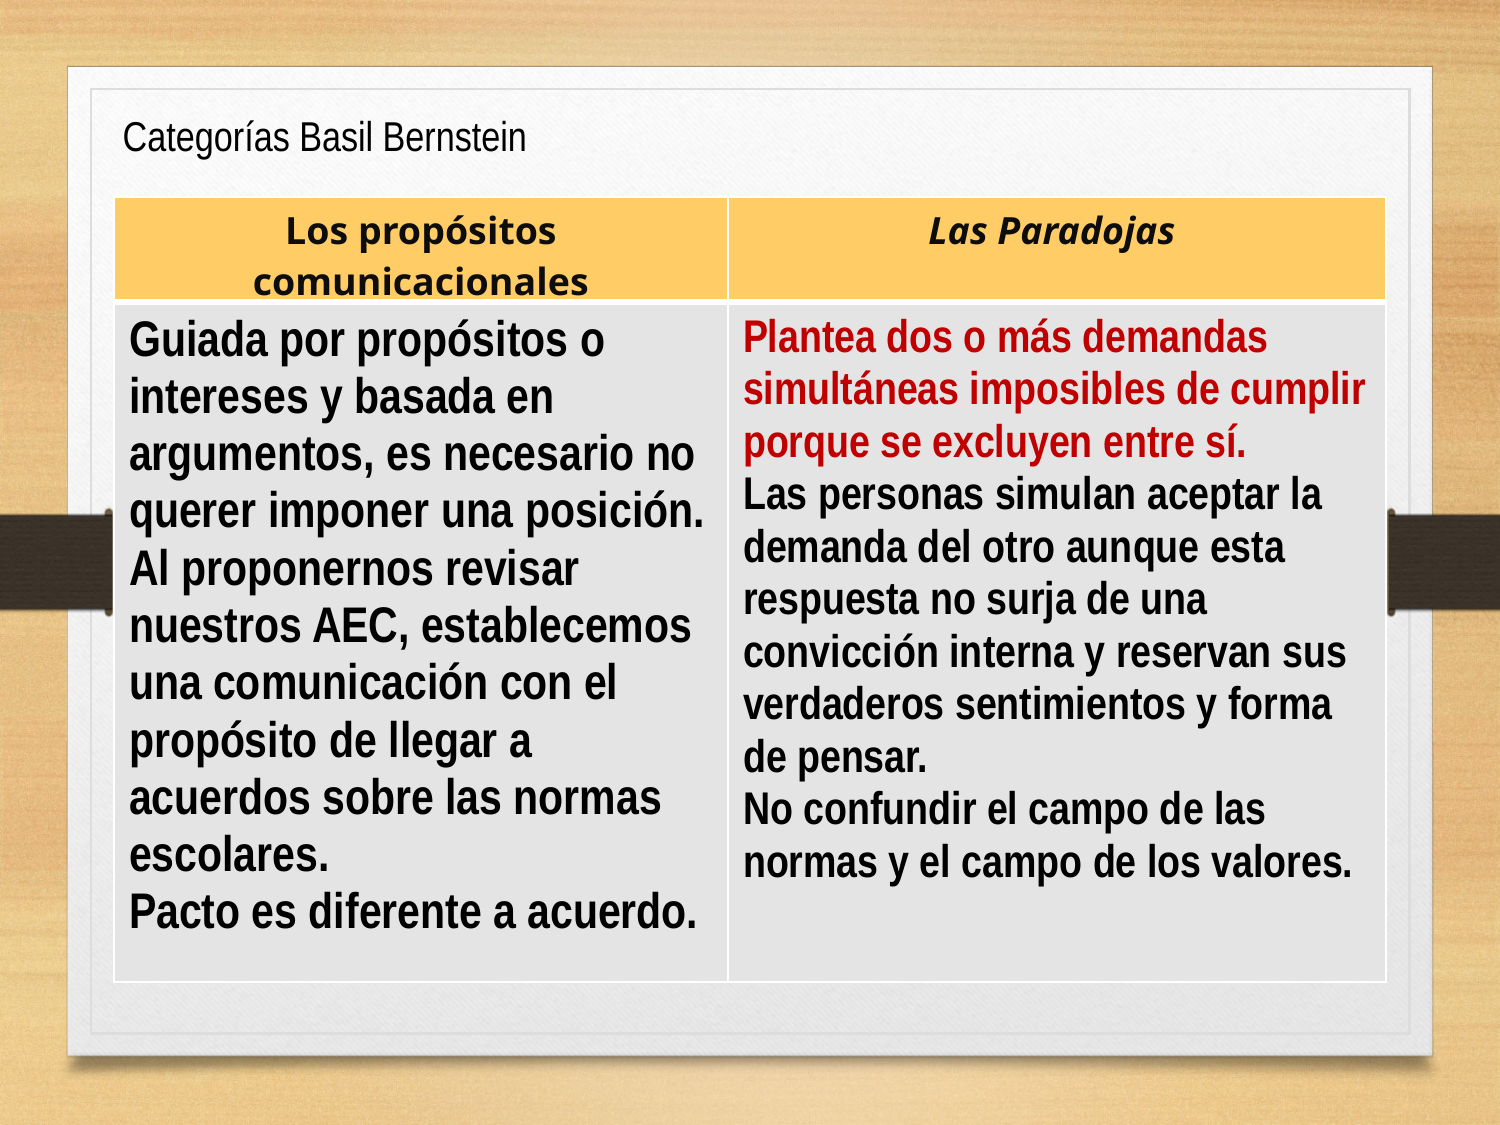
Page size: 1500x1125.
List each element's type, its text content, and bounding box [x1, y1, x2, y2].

text_box Categorías Basil Bernstein [107, 102, 727, 167]
table_cell Plantea dos o más demandas simultáneas imposibles de cumplir porque se excluyen entre sí. Las personas simulan aceptar la demanda del otro aunque esta respuesta no surja de una convicción interna y reservan sus verdaderos sentimientos y forma de pensar. No confundir el campo de las normas y el campo de los valores. [729, 305, 1385, 981]
picture [0, 0, 1500, 1125]
table_header Las Paradojas [729, 198, 1385, 299]
table_header Los propósitos comunicacionales [115, 198, 727, 299]
table_cell Guiada por propósitos o intereses y basada en argumentos, es necesario no querer imponer una posición. Al proponernos revisar nuestros AEC, establecemos una comunicación con el propósito de llegar a acuerdos sobre las normas escolares. Pacto es diferente a acuerdo. [115, 305, 727, 981]
